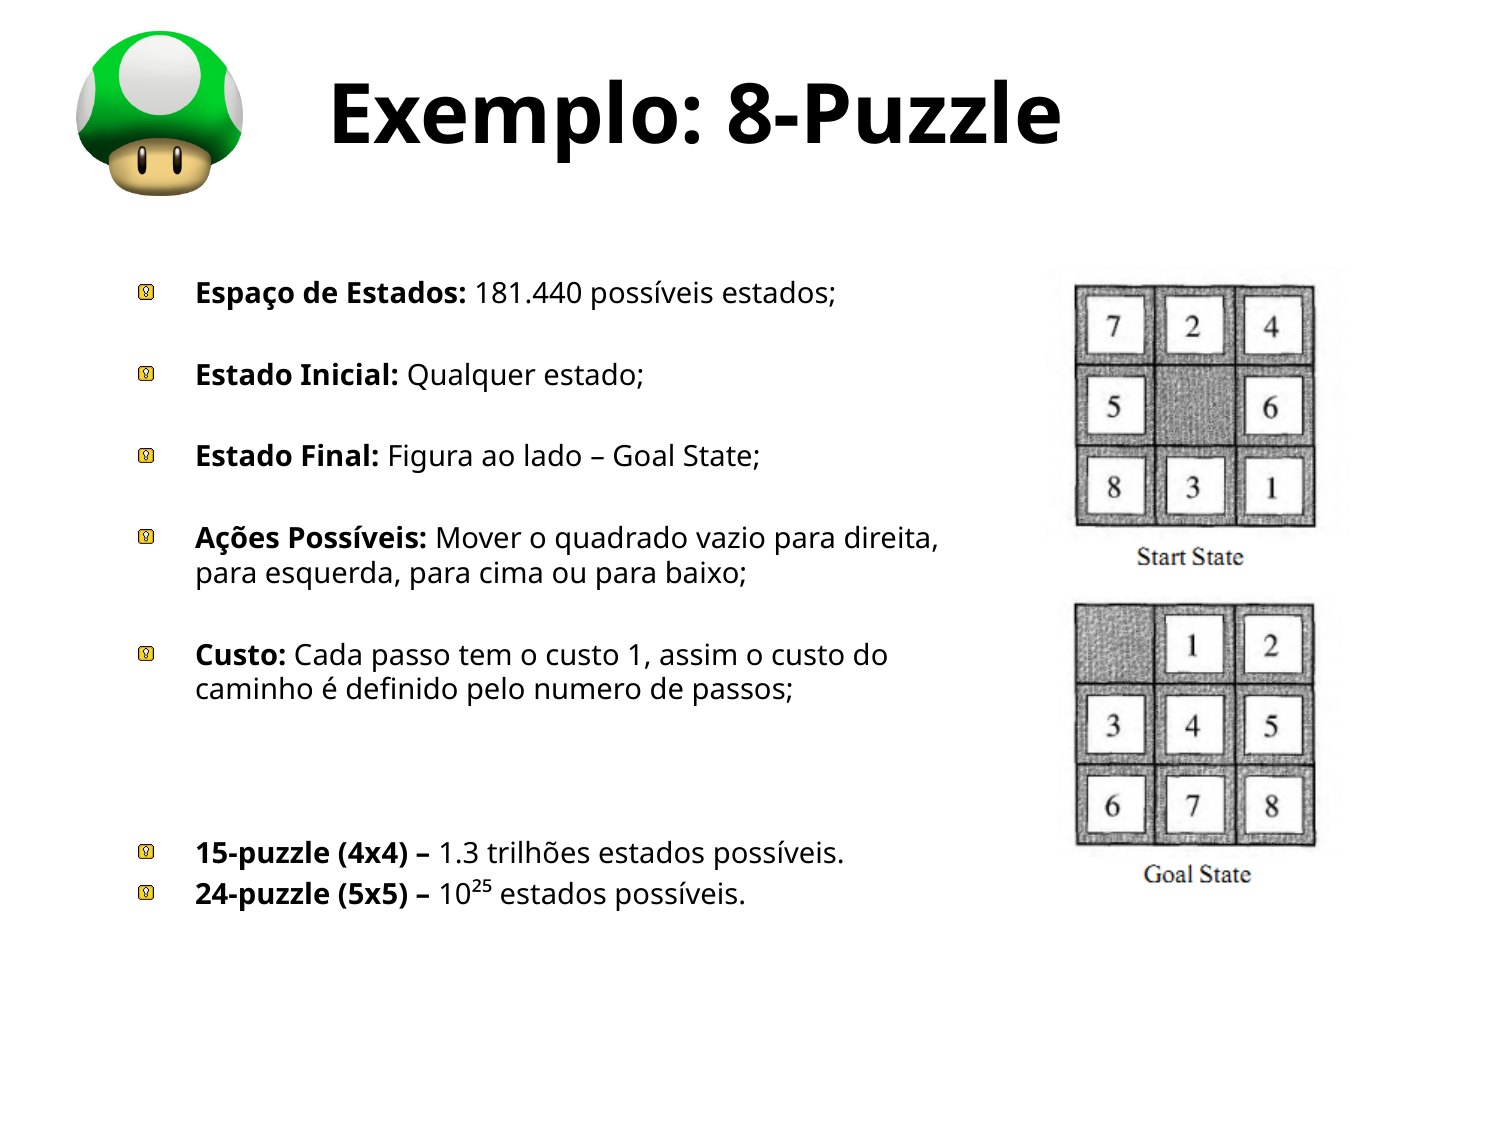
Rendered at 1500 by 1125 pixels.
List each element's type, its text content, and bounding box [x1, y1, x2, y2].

title Exemplo: 8-Puzzle [312, 37, 1426, 183]
picture [138, 885, 154, 900]
picture [138, 844, 154, 859]
picture [138, 284, 154, 300]
picture [138, 646, 154, 661]
picture [138, 529, 154, 544]
picture [138, 448, 154, 463]
picture [1045, 266, 1350, 906]
list Espaço de Estados: 181.440 possíveis estados; Estado Inicial: Qualquer estado; Estado Final: Figura ao lado – Goal State; Ações Possíveis: Mover o quadrado vazio para direita, para esquerda, para cima ou para baixo; Custo: Cada passo tem o custo 1, assim o custo do caminho é definido pelo numero de passos; 15-puzzle (4x4) – 1.3 trilhões estados possíveis. 24-puzzle (5x5) – 10²⁵ estados possíveis. [123, 267, 999, 941]
picture [76, 30, 243, 197]
picture [138, 366, 154, 381]
